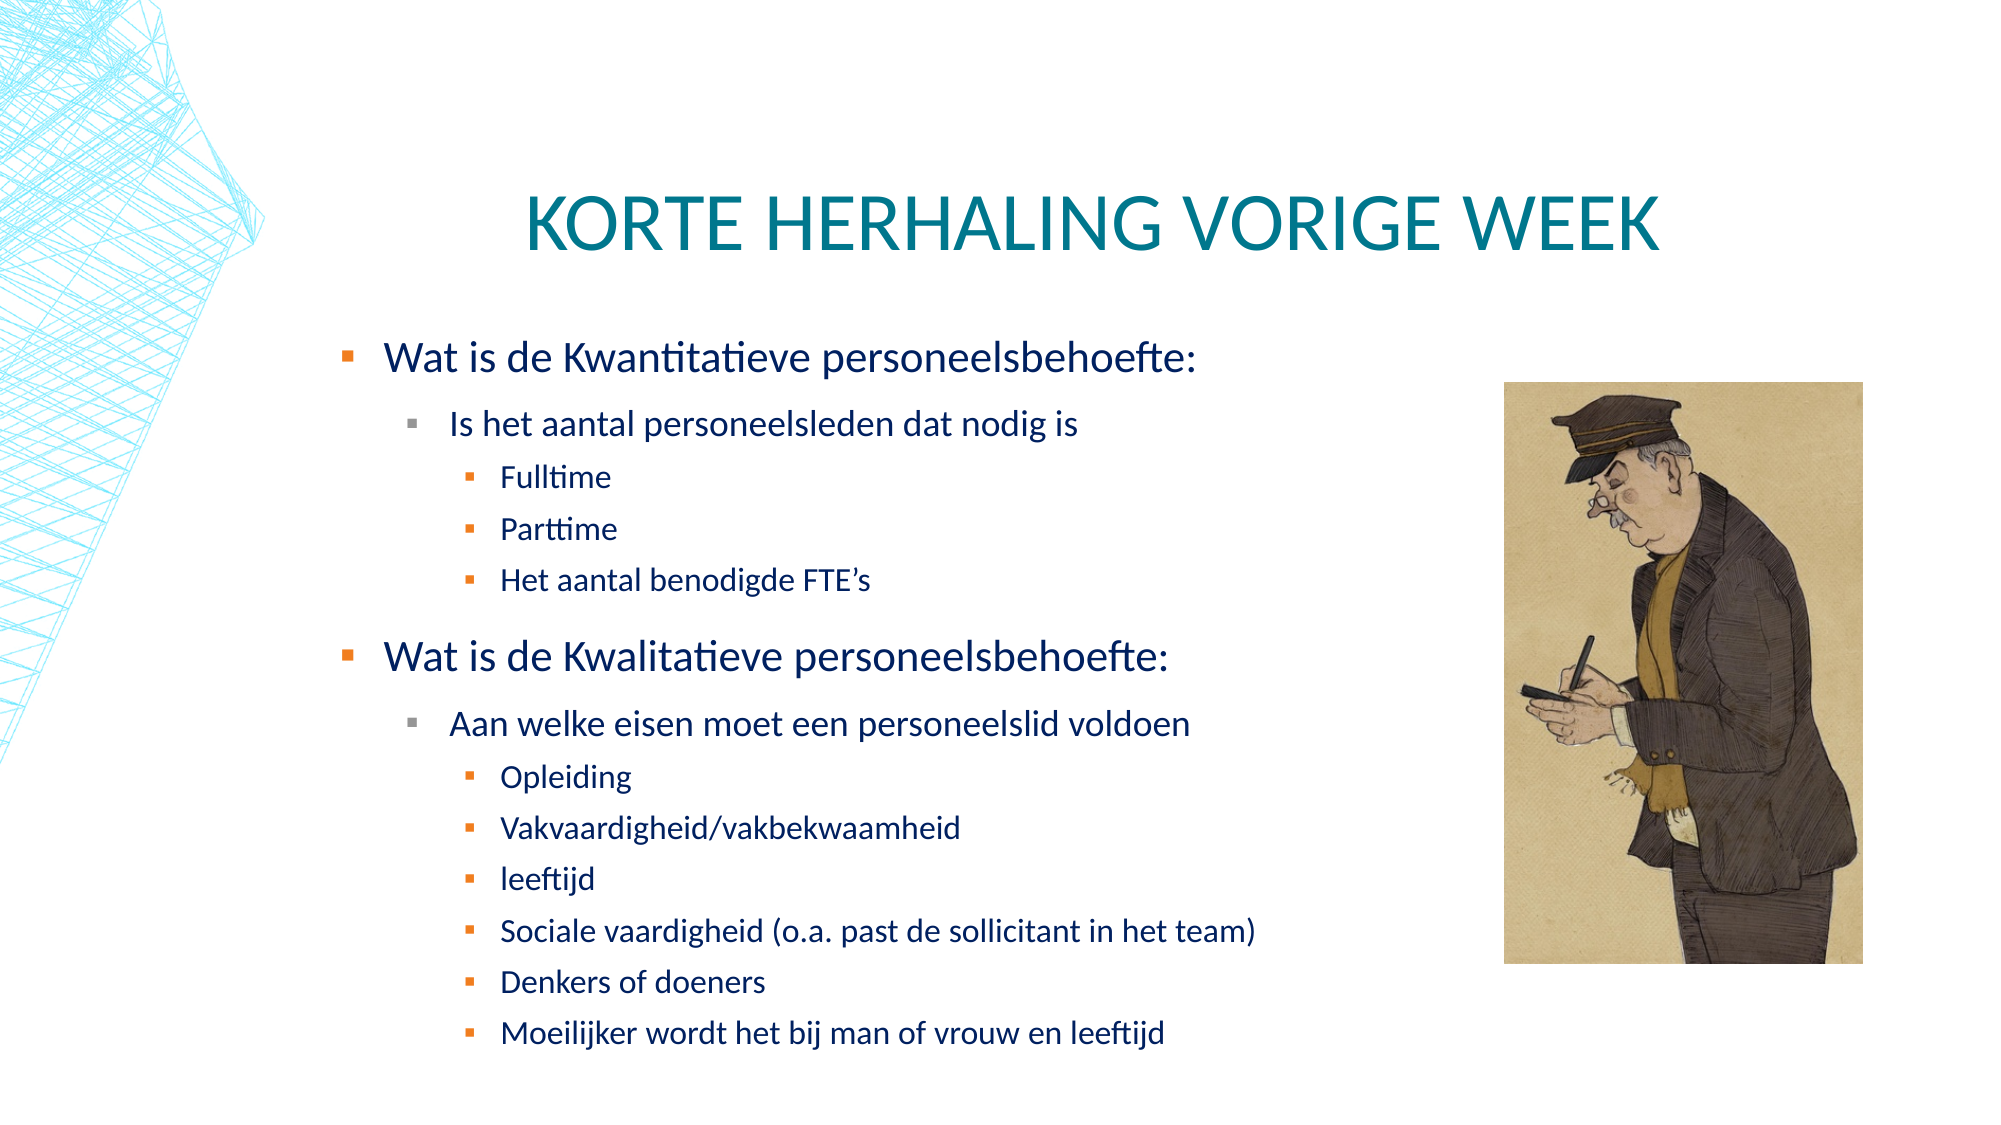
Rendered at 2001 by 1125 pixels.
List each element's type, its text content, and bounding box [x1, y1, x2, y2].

list Wat is de Kwantitatieve personeelsbehoefte: Is het aantal personeelsleden dat nodig is Fulltime Parttime Het aantal benodigde FTE’s Wat is de Kwalitatieve personeelsbehoefte: Aan welke eisen moet een personeelslid voldoen Opleiding Vakvaardigheid/vakbekwaamheid leeftijd Sociale vaardigheid (o.a. past de sollicitant in het team) Denkers of doeners Moeilijker wordt het bij man of vrouw en leeftijd [324, 326, 1863, 1062]
picture [0, 0, 2001, 1125]
title Korte herhaling vorige week [324, 62, 1863, 275]
